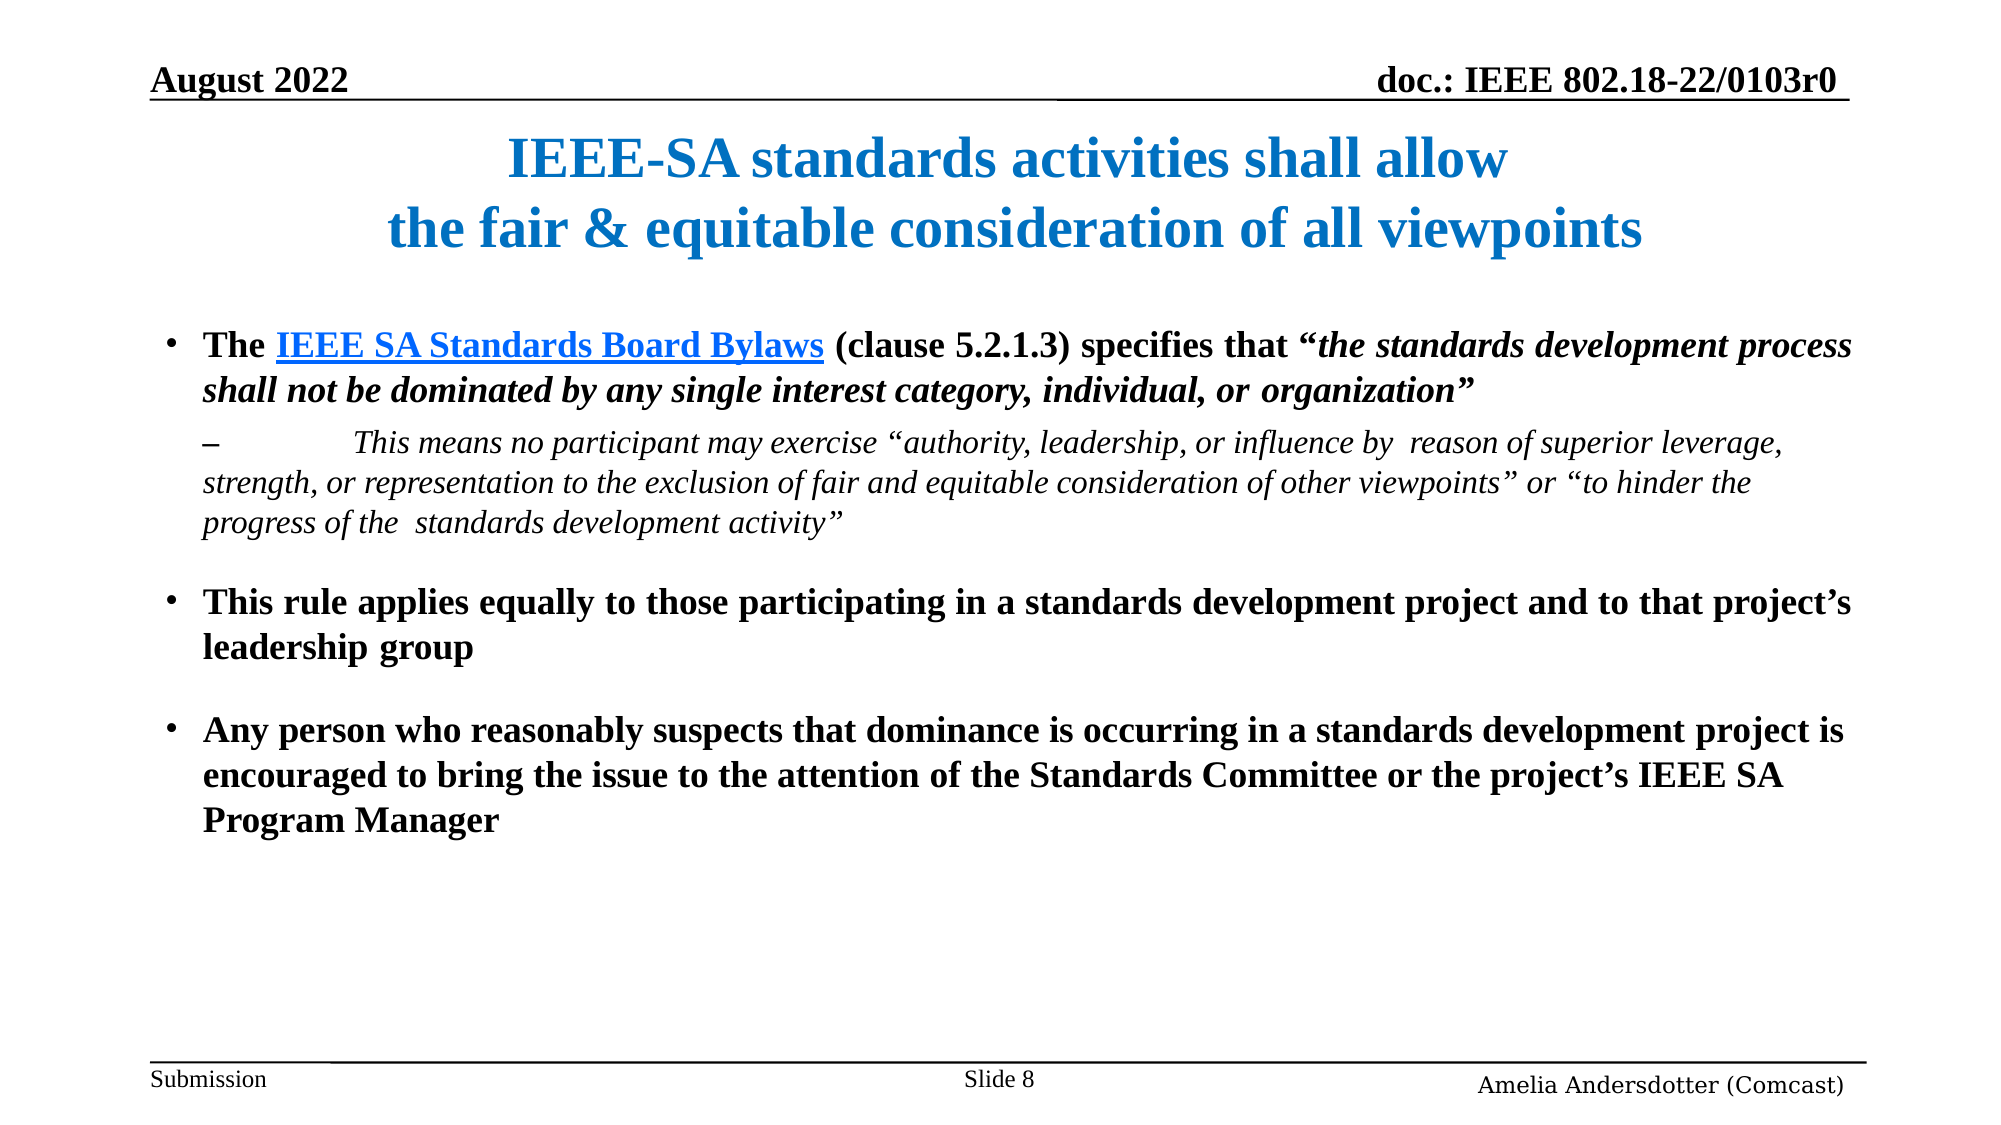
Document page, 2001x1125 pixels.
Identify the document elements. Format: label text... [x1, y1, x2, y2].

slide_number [149, 54, 650, 100]
text_box Amelia Andersdotter (Comcast) [1387, 1062, 1860, 1105]
list The IEEE SA Standards Board Bylaws (clause 5.2.1.3) specifies that “the standards development process shall not be dominated by any single interest category, individual, or organization” – This means no participant may exercise “authority, leadership, or influence by reason of superior leverage, strength, or representation to the exclusion of fair and equitable consideration of other viewpoints” or “to hinder the progress of the standards development activity” This rule applies equally to those participating in a standards development project and to that project’s leadership group Any person who reasonably suspects that dominance is occurring in a standards development project is encouraged to bring the issue to the attention of the Standards Committee or the project’s IEEE SA Program Manager [150, 312, 1868, 988]
slide_number Slide 8 [933, 1061, 1066, 1122]
title IEEE-SA standards activities shall allow the fair & equitable consideration of all viewpoints [162, 104, 1868, 275]
